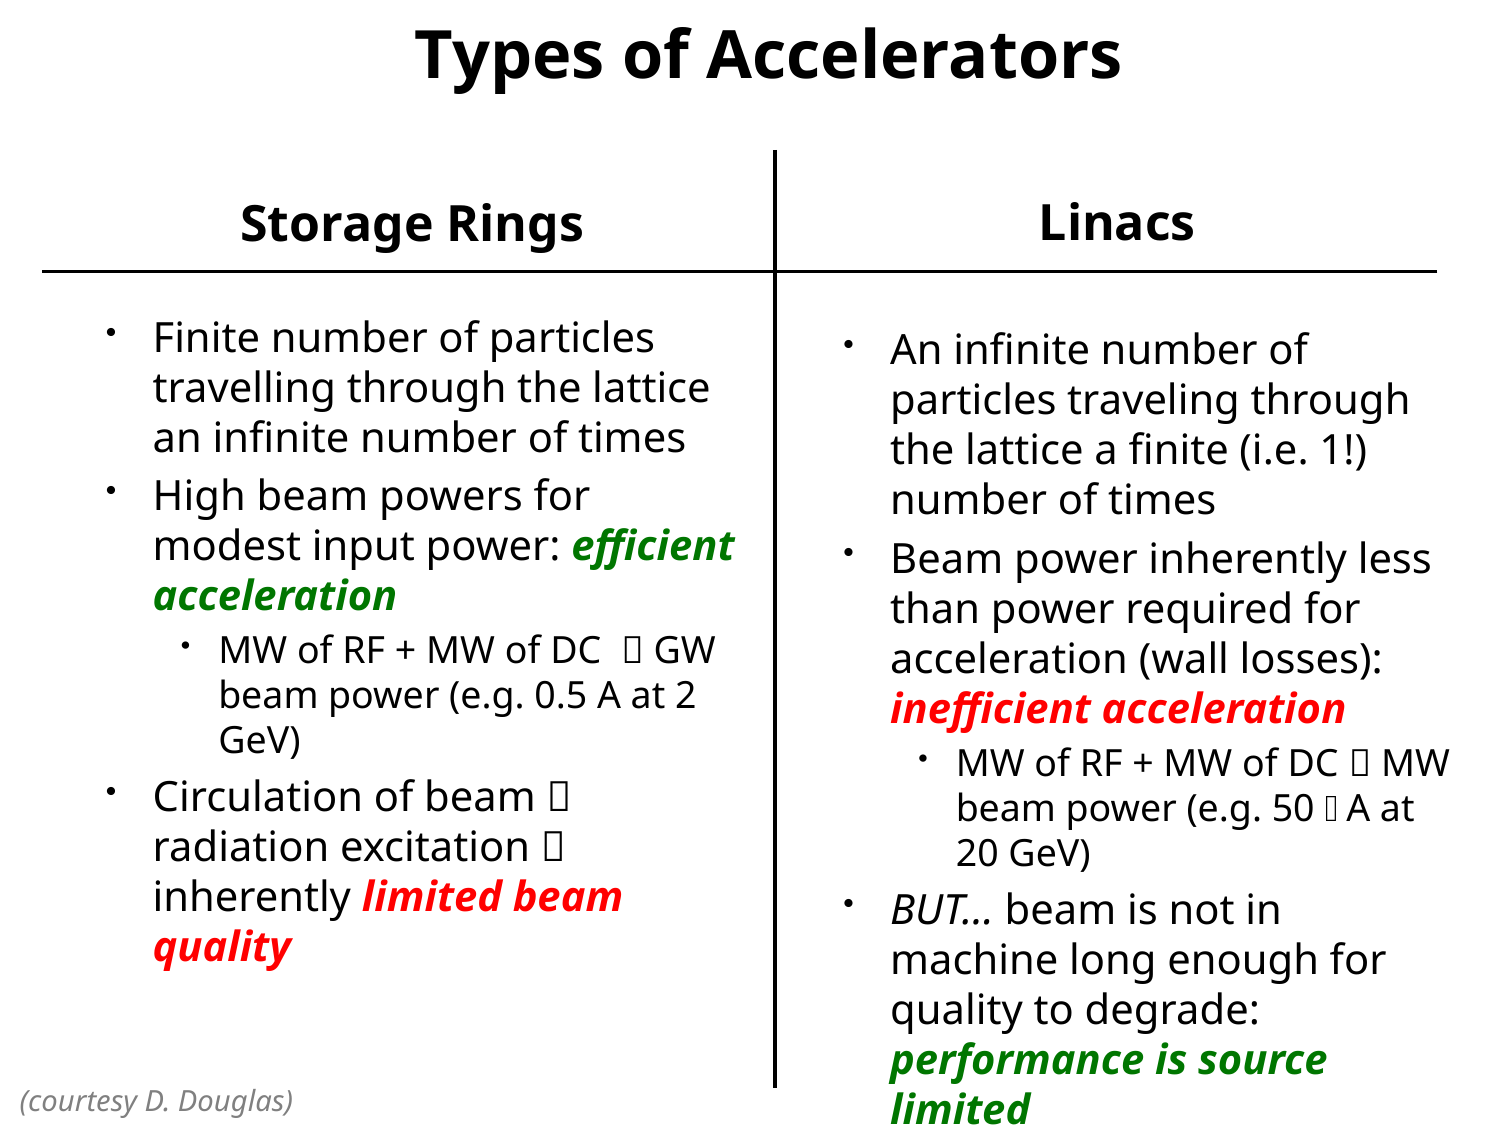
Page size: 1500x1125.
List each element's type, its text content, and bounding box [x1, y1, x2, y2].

list An infinite number of particles traveling through the lattice a finite (i.e. 1!) number of times Beam power inherently less than power required for acceleration (wall losses): inefficient acceleration MW of RF + MW of DC  MW beam power (e.g. 50 A at 20 GeV) BUT… beam is not in machine long enough for quality to degrade: performance is source limited [752, 261, 1467, 1125]
text_box (courtesy D. Douglas) [4, 1074, 309, 1125]
text_box Storage Rings [225, 183, 600, 259]
title Types of Accelerators [399, 3, 1155, 101]
text_box Linacs [1024, 183, 1211, 258]
list Finite number of particles travelling through the lattice an infinite number of times High beam powers for modest input power: efficient acceleration MW of RF + MW of DC  GW beam power (e.g. 0.5 A at 2 GeV) Circulation of beam  radiation excitation  inherently limited beam quality [15, 249, 763, 1113]
